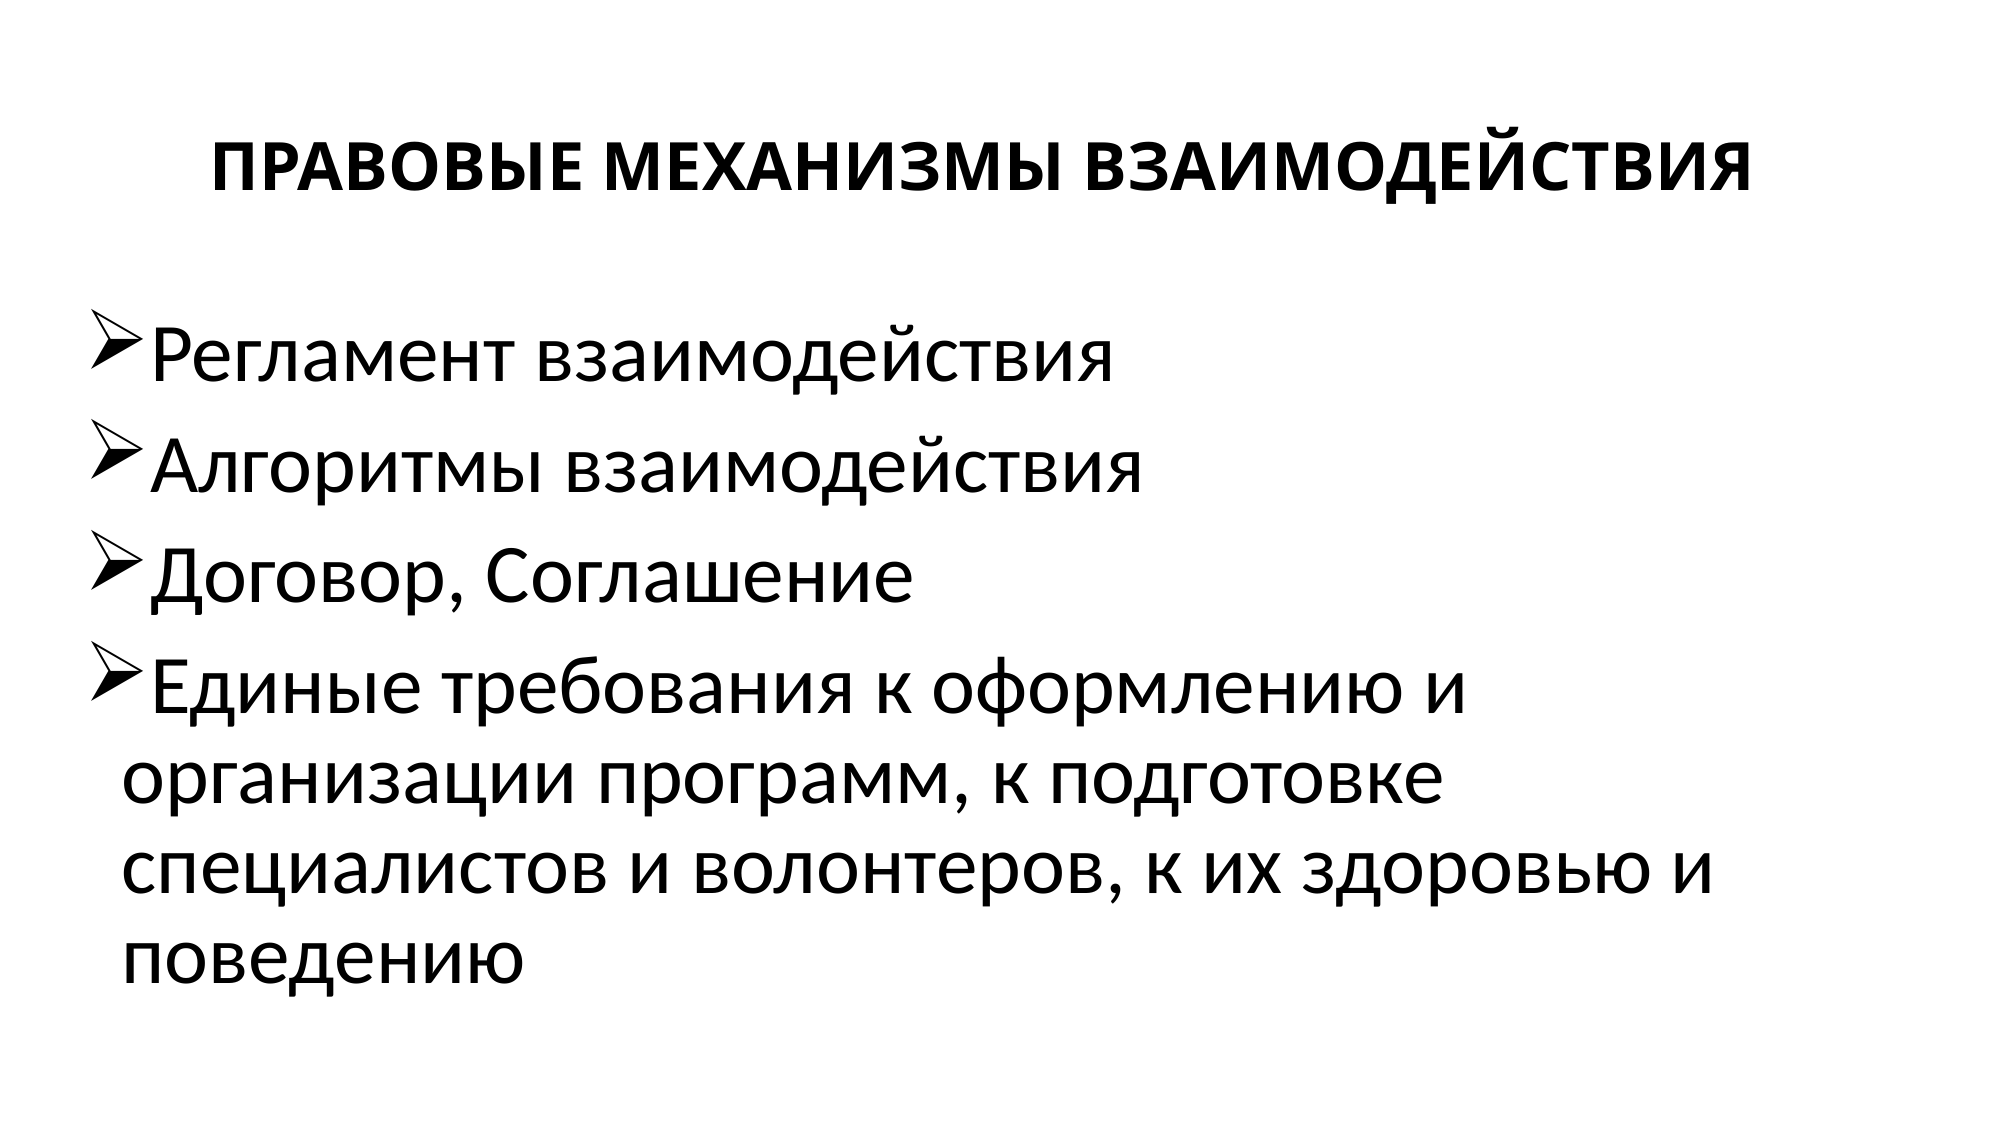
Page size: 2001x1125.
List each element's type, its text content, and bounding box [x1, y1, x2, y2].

title ПРАВОВЫЕ МЕХАНИЗМЫ ВЗАИМОДЕЙСТВИЯ [137, 59, 1863, 211]
list Регламент взаимодействия Алгоритмы взаимодействия Договор, Соглашение Единые требования к оформлению и организации программ, к подготовке специалистов и волонтеров, к их здоровью и поведению [69, 211, 1948, 1078]
